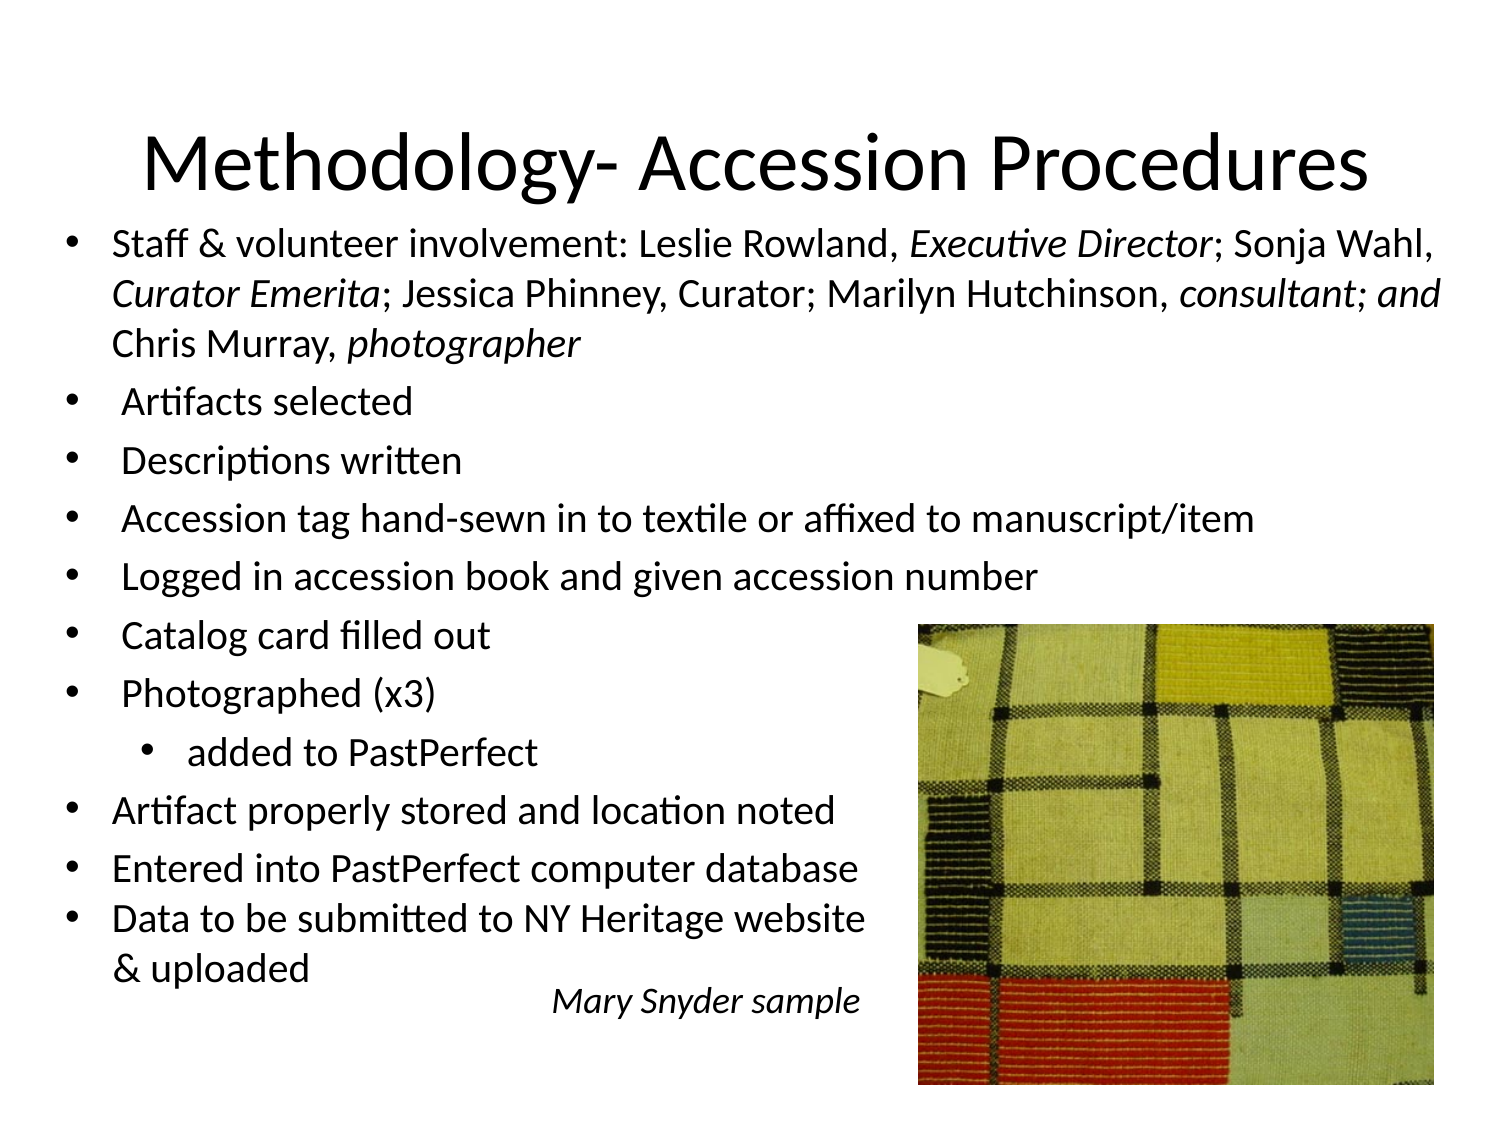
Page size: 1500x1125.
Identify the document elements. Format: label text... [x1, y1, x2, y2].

picture [918, 624, 1434, 1086]
text_box Mary Snyder sample [536, 968, 887, 1029]
list Methodology- Accession Procedures Staff & volunteer involvement: Leslie Rowland, Executive Director; Sonja Wahl, Curator Emerita; Jessica Phinney, Curator; Marilyn Hutchinson, consultant; and Chris Murray, photographer Artifacts selected Descriptions written Accession tag hand-sewn in to textile or affixed to manuscript/item Logged in accession book and given accession number Catalog card filled out Photographed (x3) added to PastPerfect Artifact properly stored and location noted Entered into PastPerfect computer database Data to be submitted to NY Heritage website & uploaded [50, 99, 1463, 1063]
